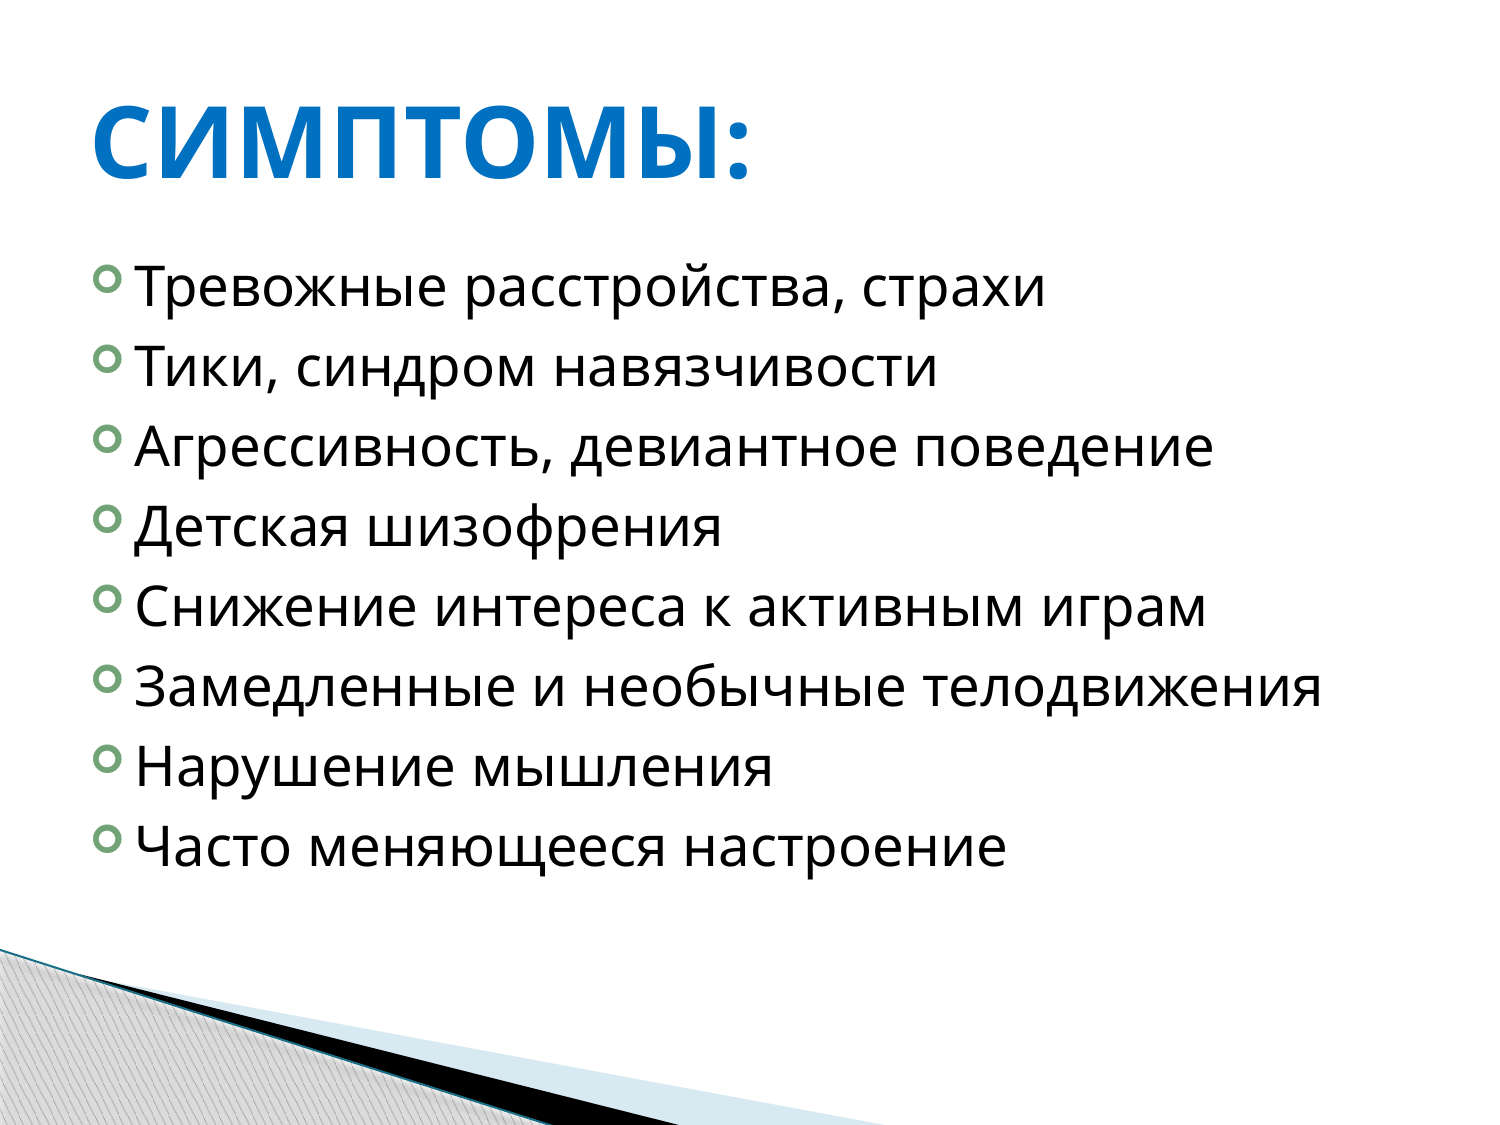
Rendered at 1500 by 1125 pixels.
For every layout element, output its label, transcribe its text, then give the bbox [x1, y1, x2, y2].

title Симптомы: [75, 45, 1425, 233]
list Тревожные расстройства, страхи Тики, синдром навязчивости Агрессивность, девиантное поведение Детская шизофрения Снижение интереса к активным играм Замедленные и необычные телодвижения Нарушение мышления Часто меняющееся настроение [75, 243, 1425, 986]
